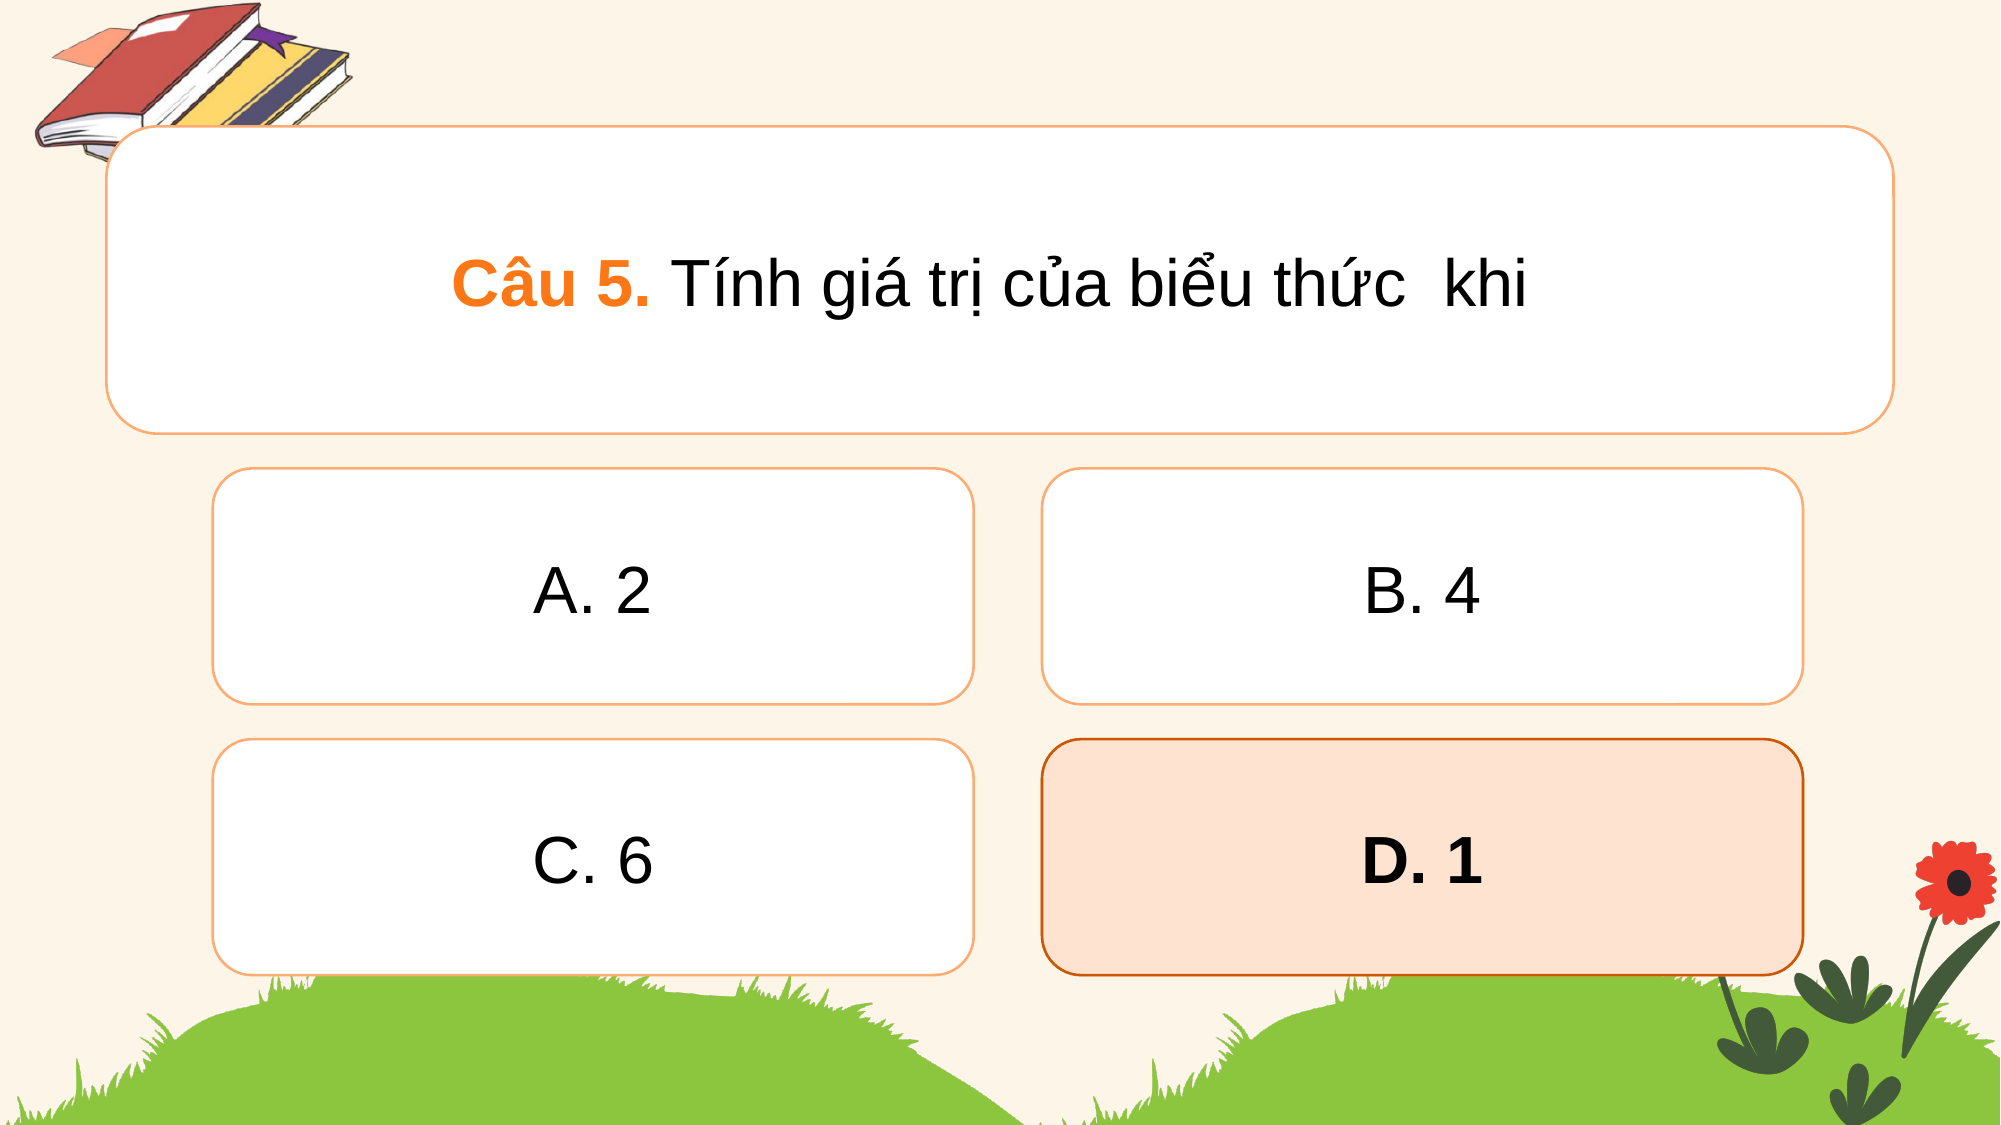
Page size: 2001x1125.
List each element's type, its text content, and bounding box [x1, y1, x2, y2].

text_box B. 4 [1040, 467, 1805, 706]
picture [0, 840, 2000, 1125]
text_box C. 6 [211, 737, 975, 924]
picture [0, 0, 388, 306]
text_box A. 2 [211, 467, 975, 706]
text_box D. 1 [1040, 737, 1805, 924]
